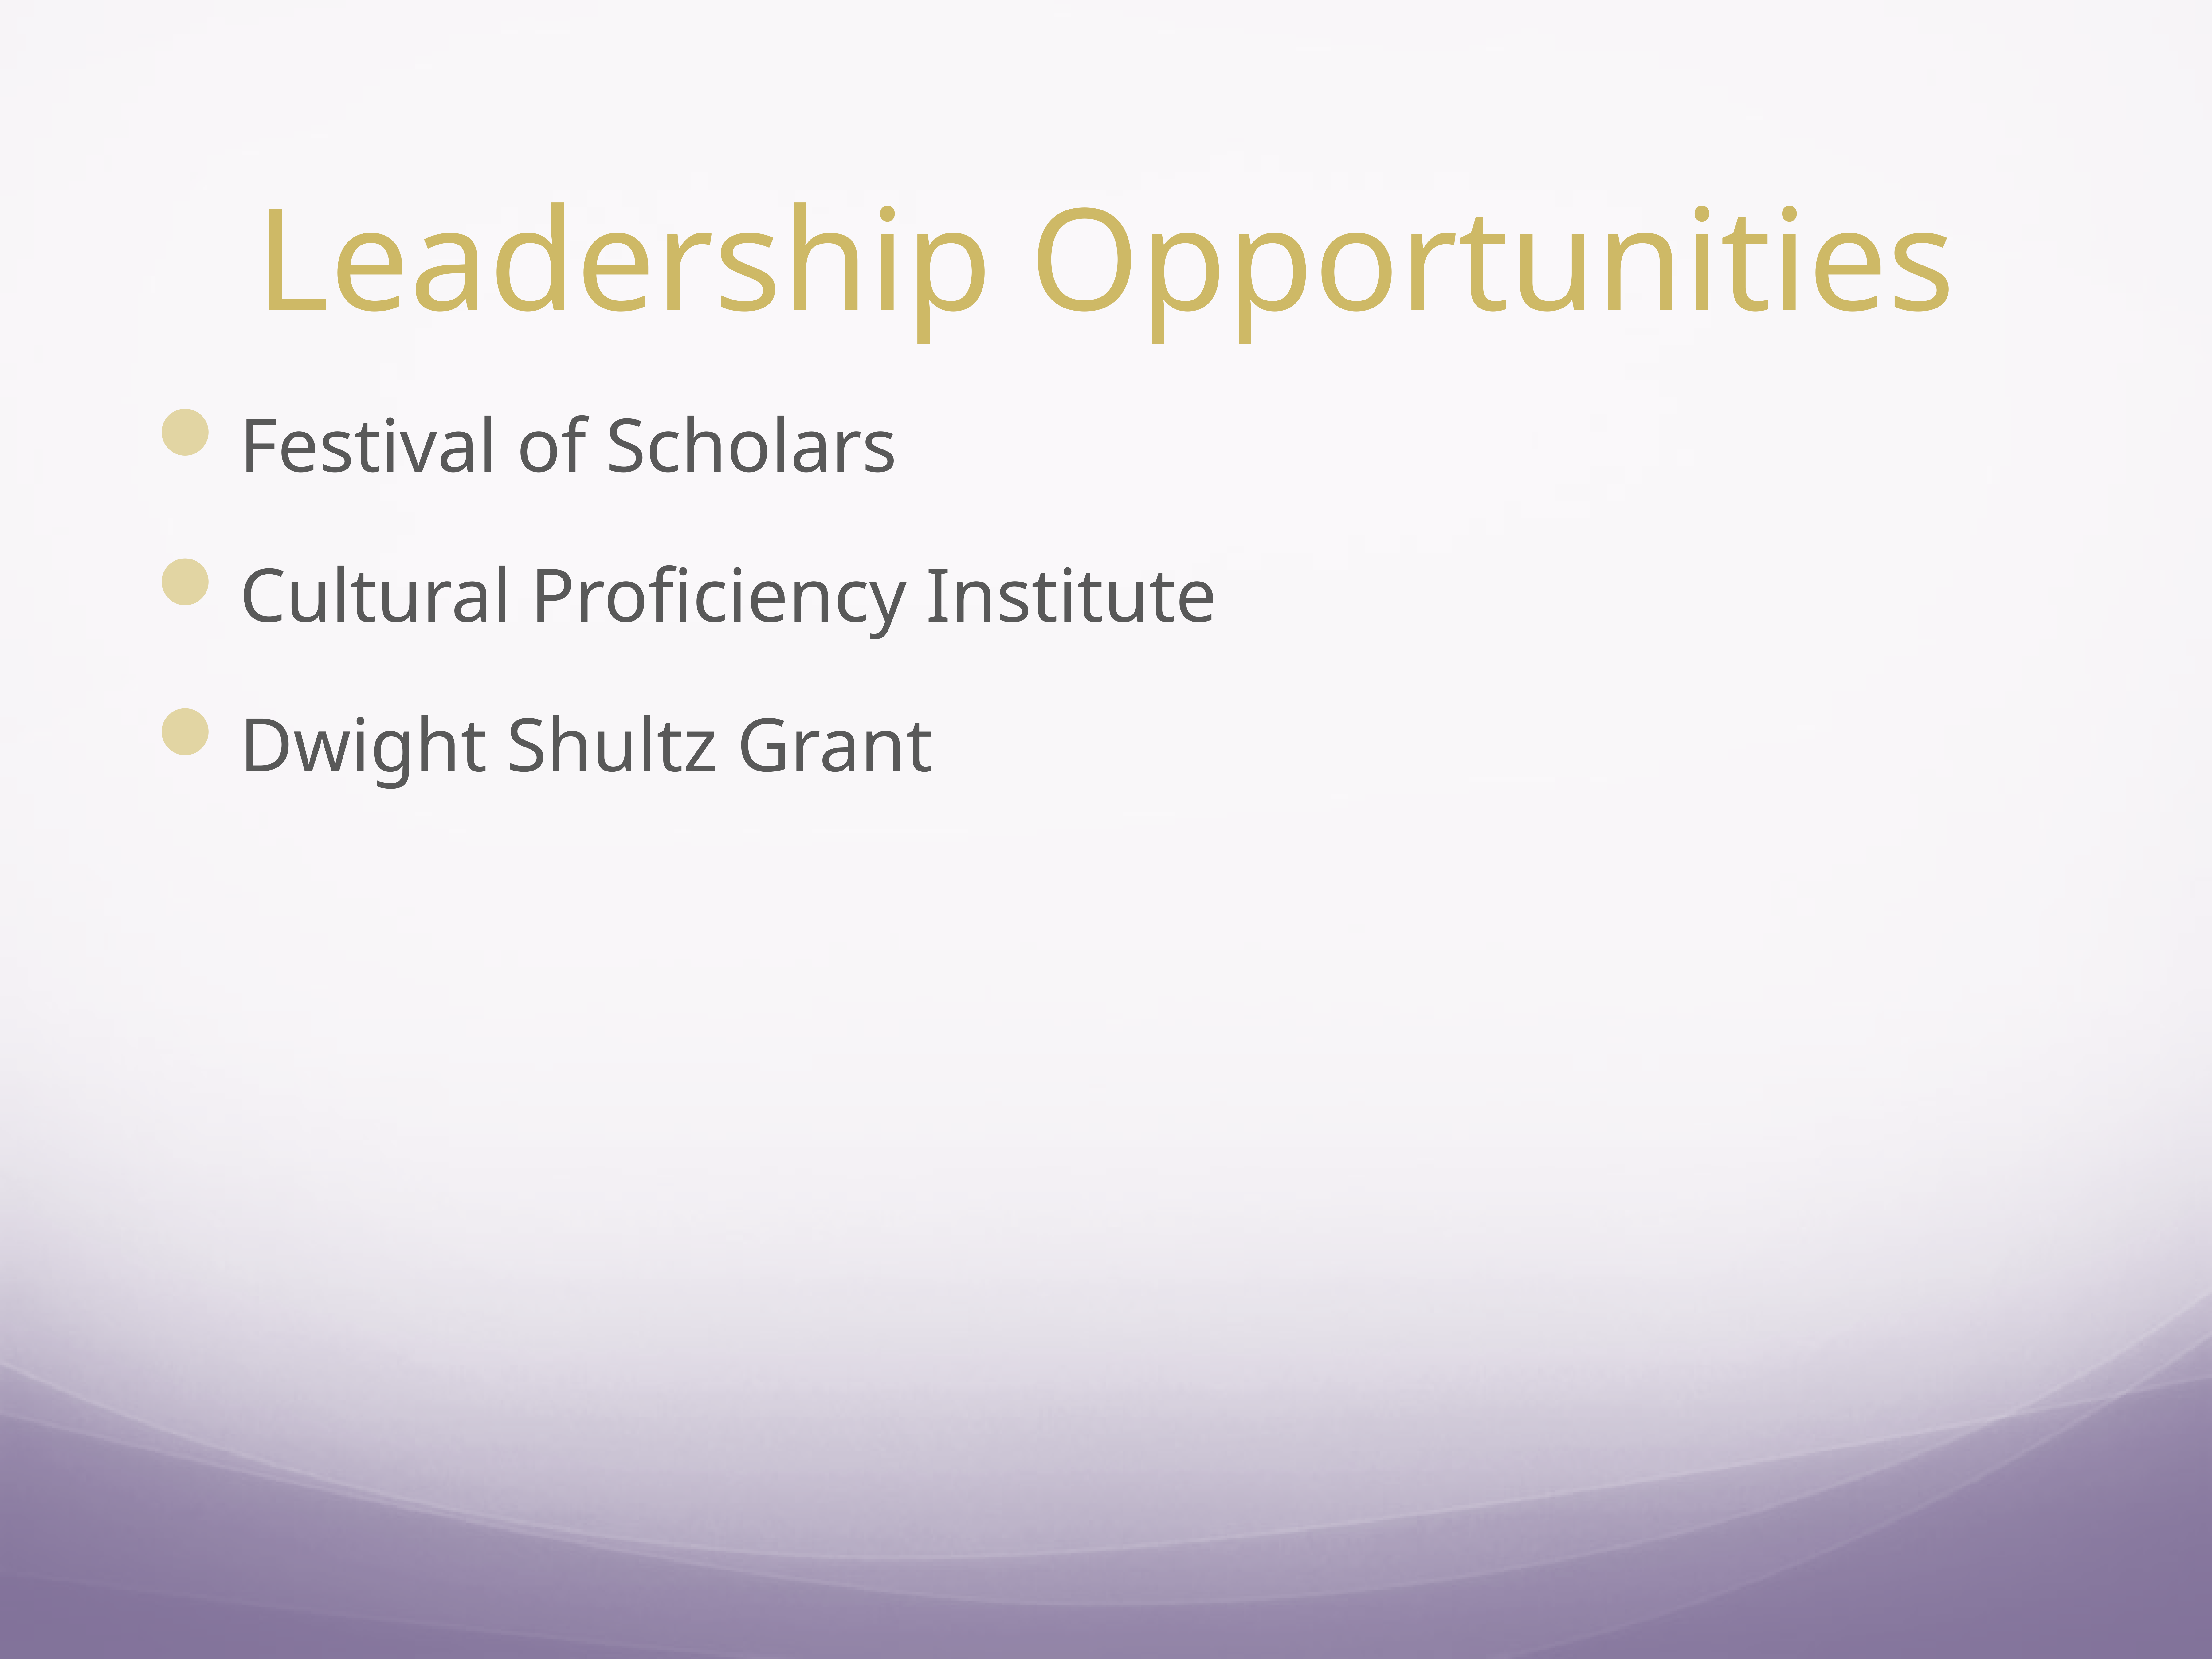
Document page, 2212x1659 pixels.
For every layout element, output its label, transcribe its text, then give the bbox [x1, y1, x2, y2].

list Festival of Scholars Cultural Proficiency Institute Dwight Shultz Grant [133, 387, 2078, 1438]
title Leadership Opportunities [133, 26, 2078, 350]
